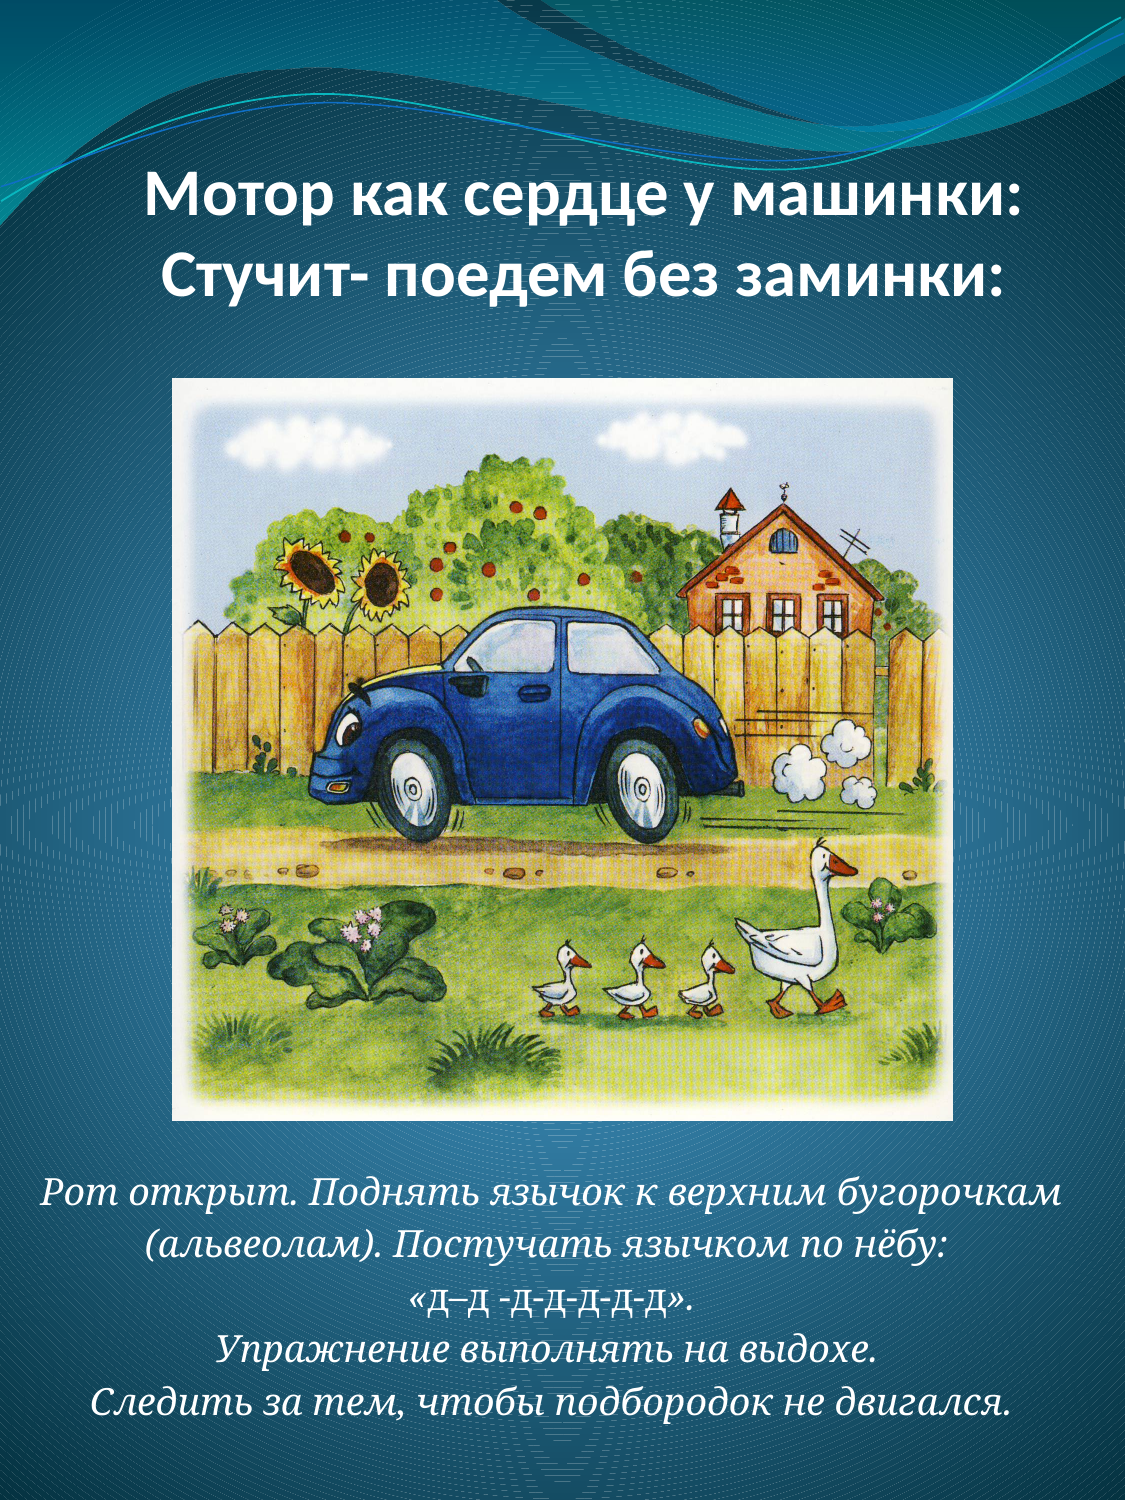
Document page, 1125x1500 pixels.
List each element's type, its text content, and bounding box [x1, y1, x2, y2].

subtitle Рот открыт. Поднять язычок к верхним бугорочкам (альвеолам). Постучать язычком по нёбу: «д–д -д-д-д-д-д». Упражнение выполнять на выдохе. Следить за тем, чтобы подбородок не двигался. [35, 1160, 1079, 1477]
title Мотор как сердце у машинки: Стучит- поедем без заминки: [117, 128, 1055, 310]
picture [171, 378, 954, 1122]
